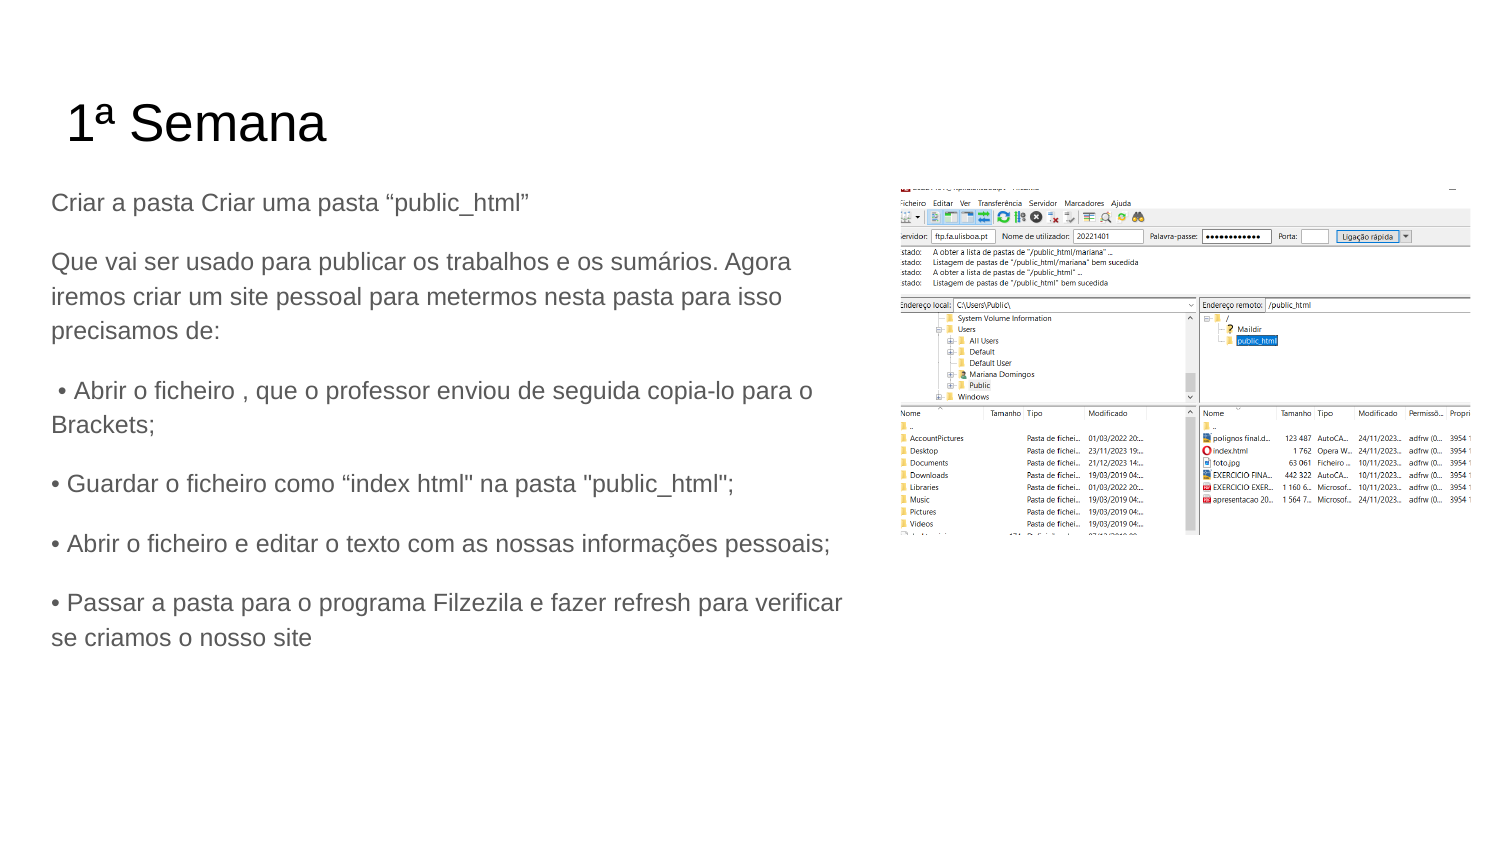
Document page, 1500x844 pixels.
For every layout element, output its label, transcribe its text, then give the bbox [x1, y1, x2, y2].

picture [900, 189, 1471, 535]
list Criar a pasta Criar uma pasta “public_html” Que vai ser usado para publicar os trabalhos e os sumários. Agora iremos criar um site pessoal para metermos nesta pasta para isso precisamos de: • Abrir o ficheiro , que o professor enviou de seguida copia-lo para o Brackets; • Guardar o ficheiro como “index html" na pasta "public_html"; • Abrir o ficheiro e editar o texto com as nossas informações pessoais; • Passar a pasta para o programa Filzezila e fazer refresh para verificar se criamos o nosso site [36, 166, 883, 819]
title 1ª Semana [51, 72, 1449, 167]
